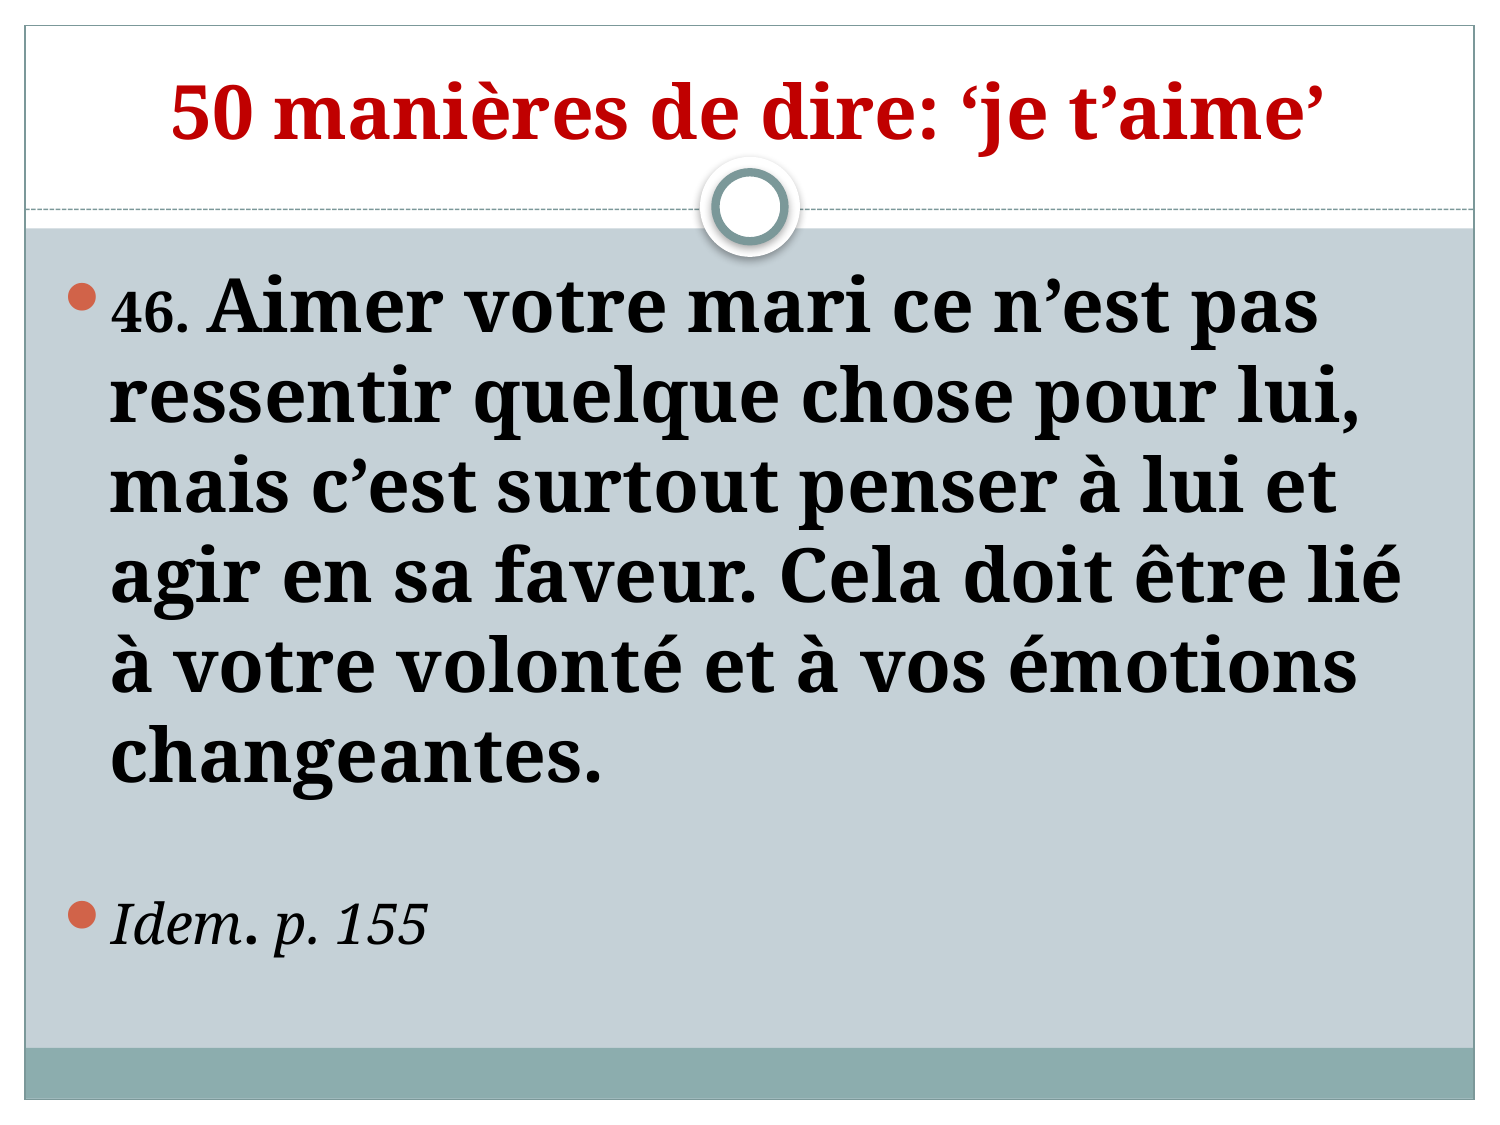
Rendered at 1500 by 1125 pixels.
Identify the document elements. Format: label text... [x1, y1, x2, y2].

list 46. Aimer votre mari ce n’est pas ressentir quelque chose pour lui, mais c’est surtout penser à lui et agir en sa faveur. Cela doit être lié à votre volonté et à vos émotions changeantes. Idem. p. 155 [49, 250, 1445, 1001]
title 50 manières de dire: ‘je t’aime’ [49, 37, 1450, 162]
